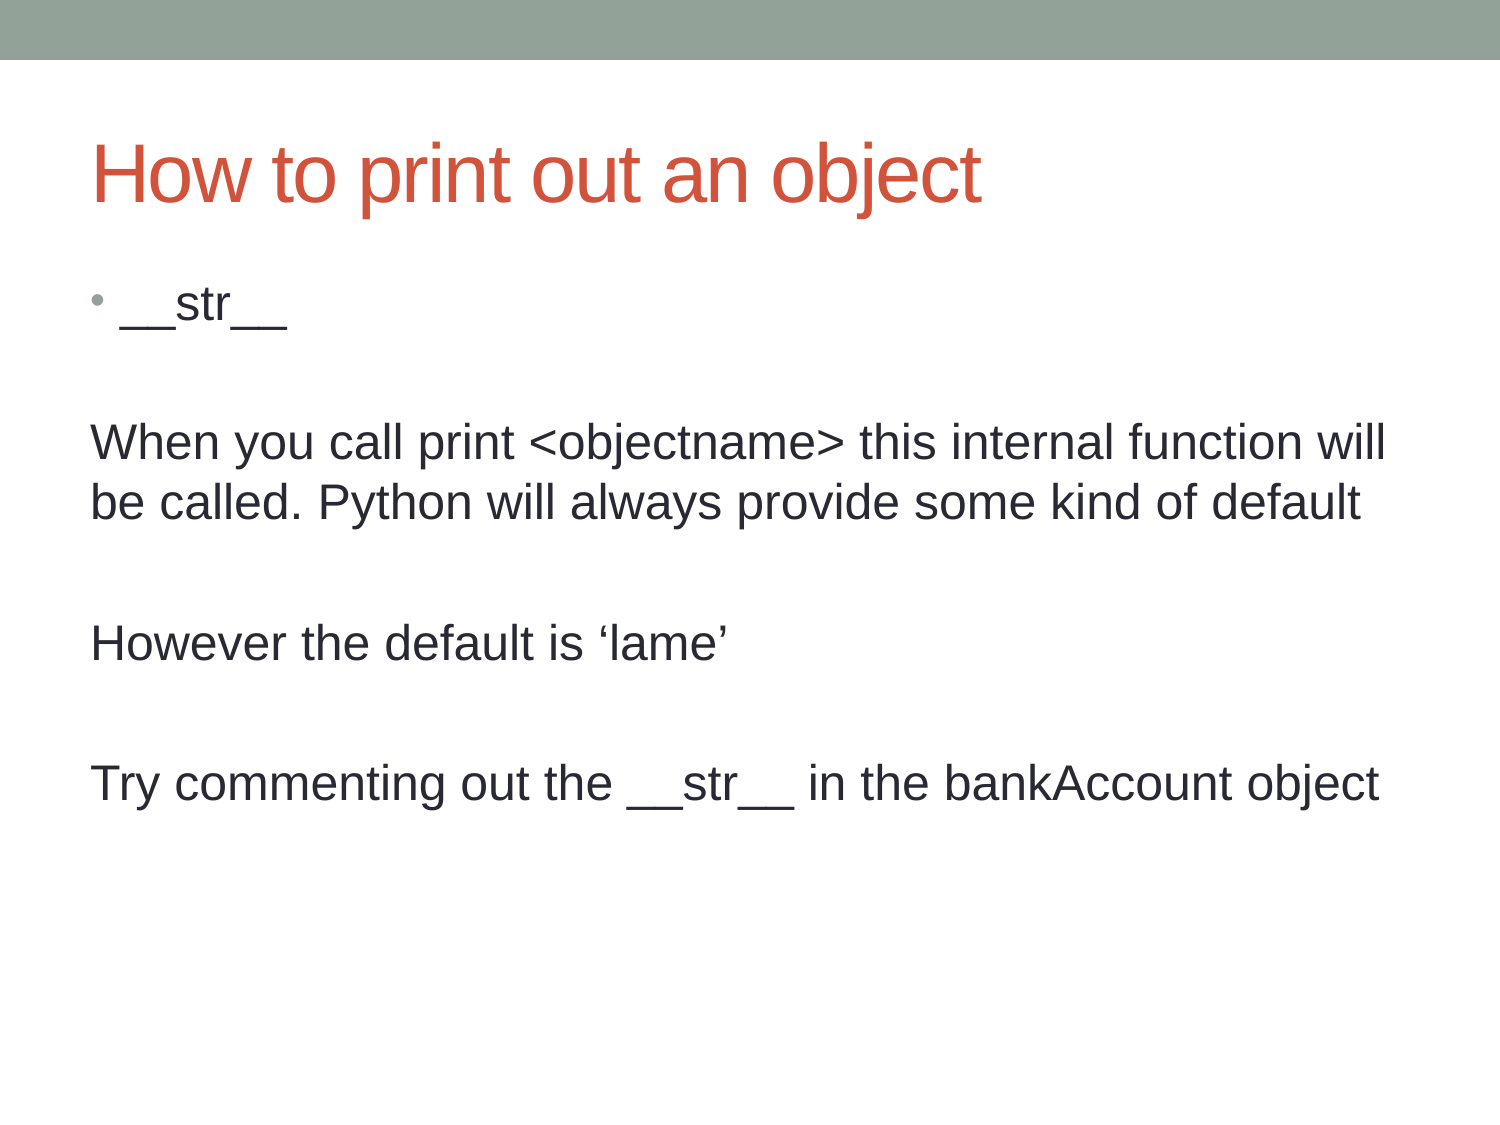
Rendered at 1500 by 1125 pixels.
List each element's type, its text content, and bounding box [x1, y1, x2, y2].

title How to print out an object [75, 87, 1425, 250]
list __str__ When you call print <objectname> this internal function will be called. Python will always provide some kind of default However the default is ‘lame’ Try commenting out the __str__ in the bankAccount object [75, 262, 1425, 1063]
